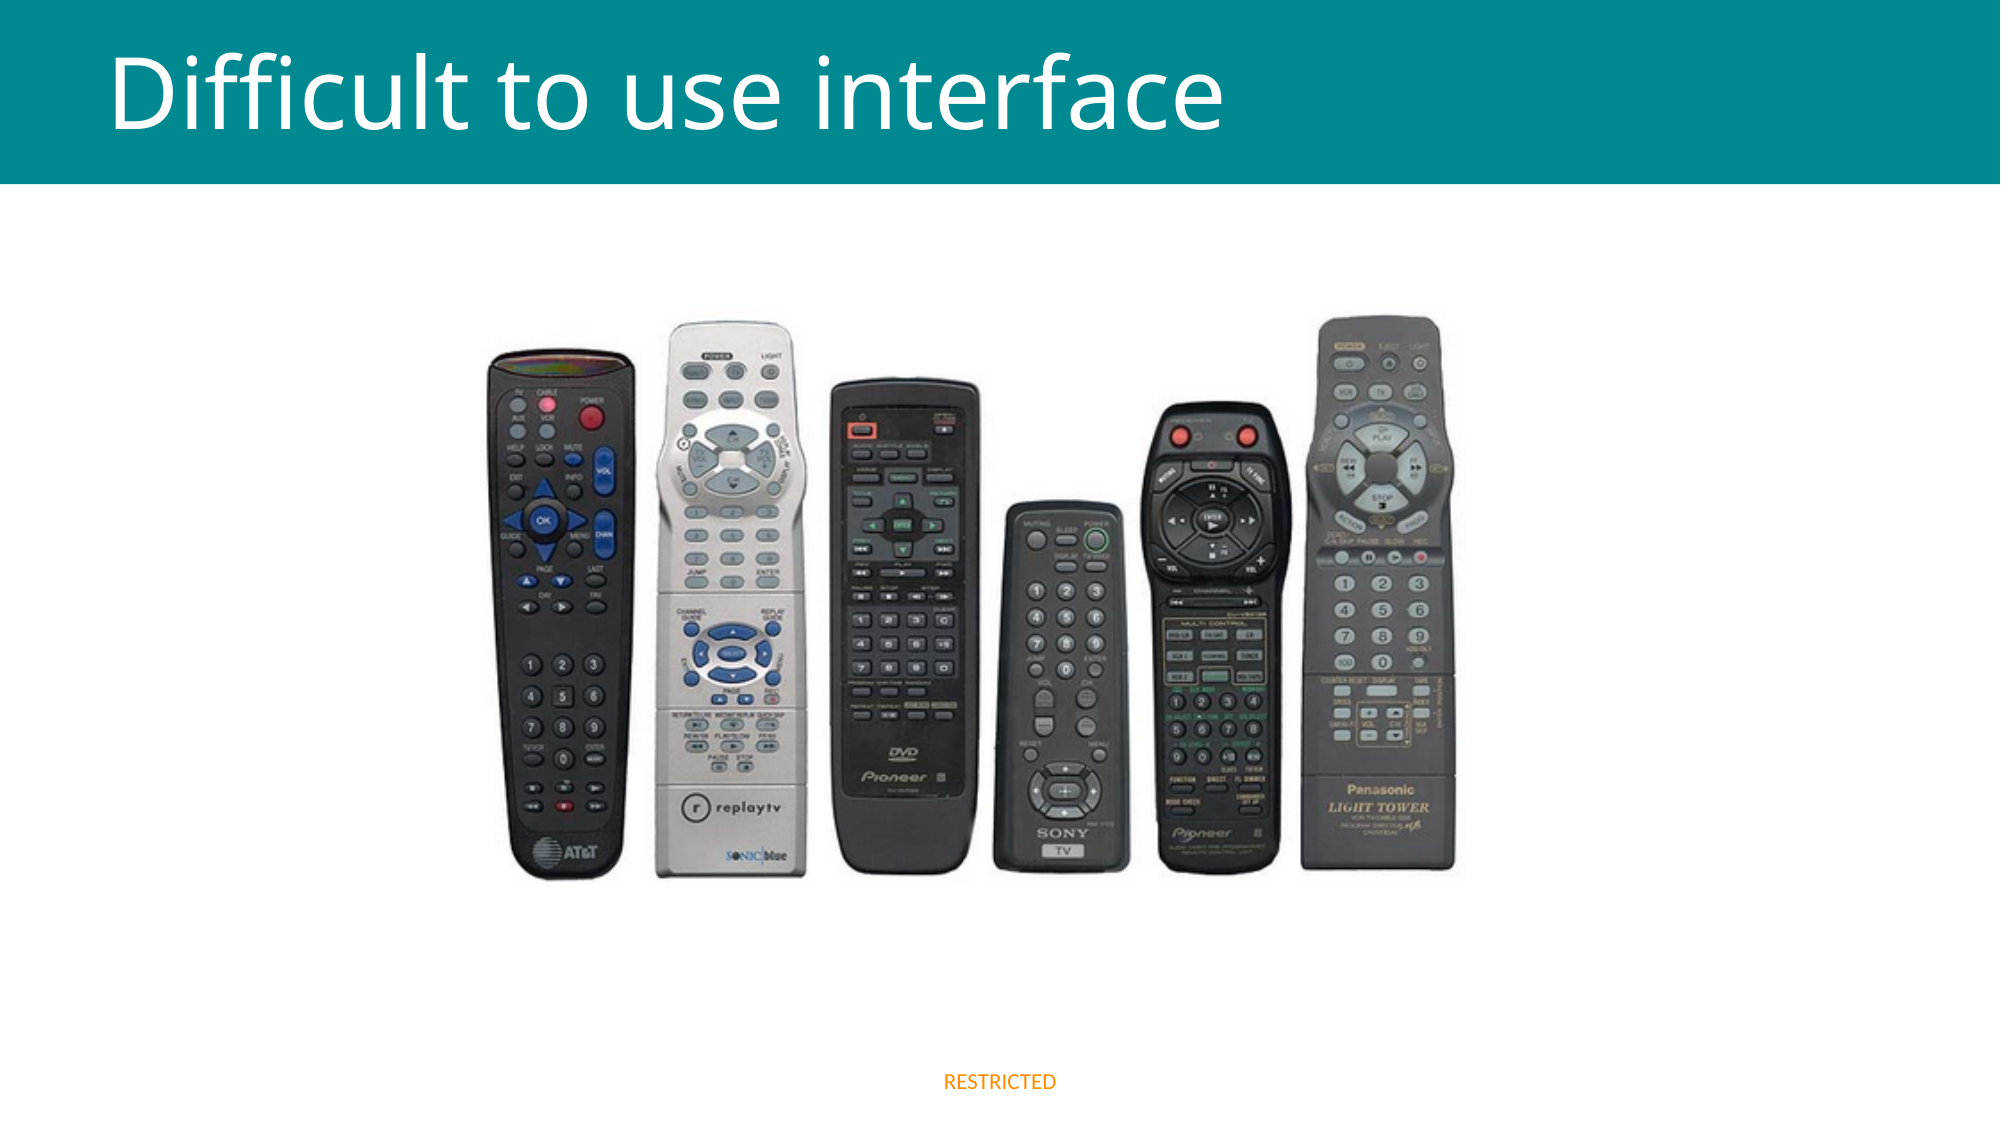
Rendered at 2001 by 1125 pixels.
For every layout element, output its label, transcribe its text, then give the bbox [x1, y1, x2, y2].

picture [479, 304, 1468, 885]
title Difficult to use interface [91, 35, 1592, 220]
text_box [0, 0, 2000, 186]
